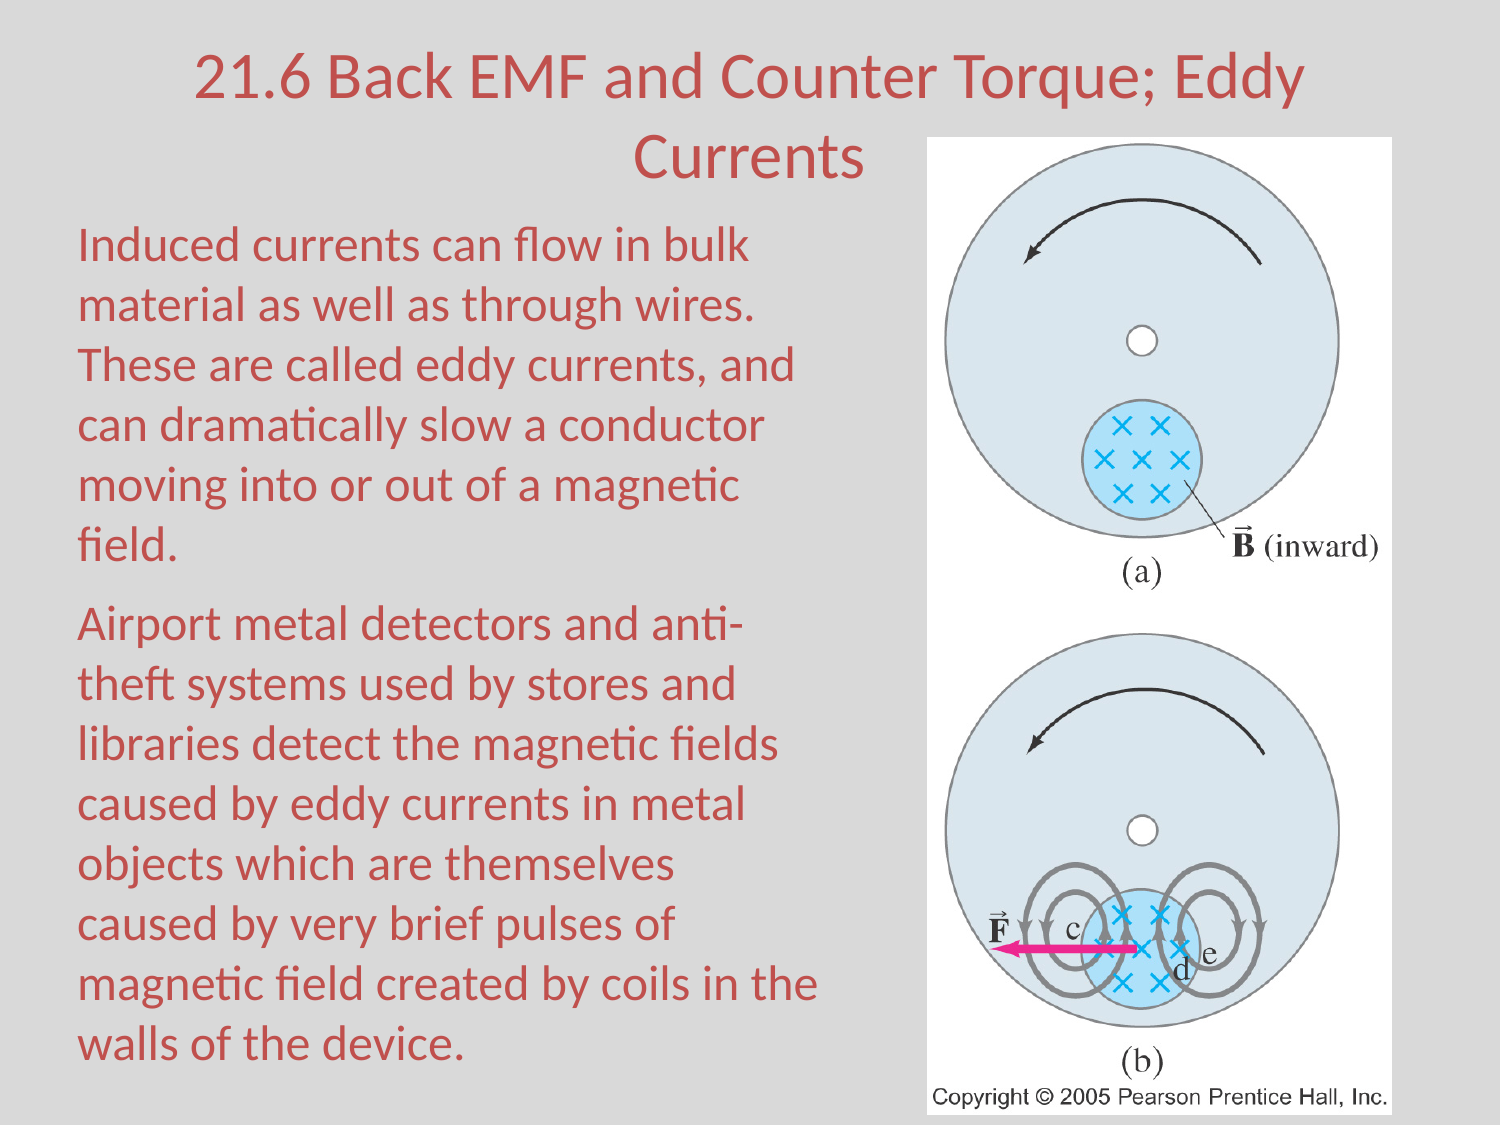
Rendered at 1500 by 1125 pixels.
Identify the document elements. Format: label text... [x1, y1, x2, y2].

text_box 21.6 Back EMF and Counter Torque; Eddy Currents [62, 24, 1438, 200]
text_box Airport metal detectors and anti-theft systems used by stores and libraries detect the magnetic fields caused by eddy currents in metal objects which are themselves caused by very brief pulses of magnetic field created by coils in the walls of the device. [62, 583, 837, 1078]
text_box Induced currents can flow in bulk material as well as through wires. These are called eddy currents, and can dramatically slow a conductor moving into or out of a magnetic field. [62, 204, 838, 580]
picture [926, 136, 1392, 1115]
